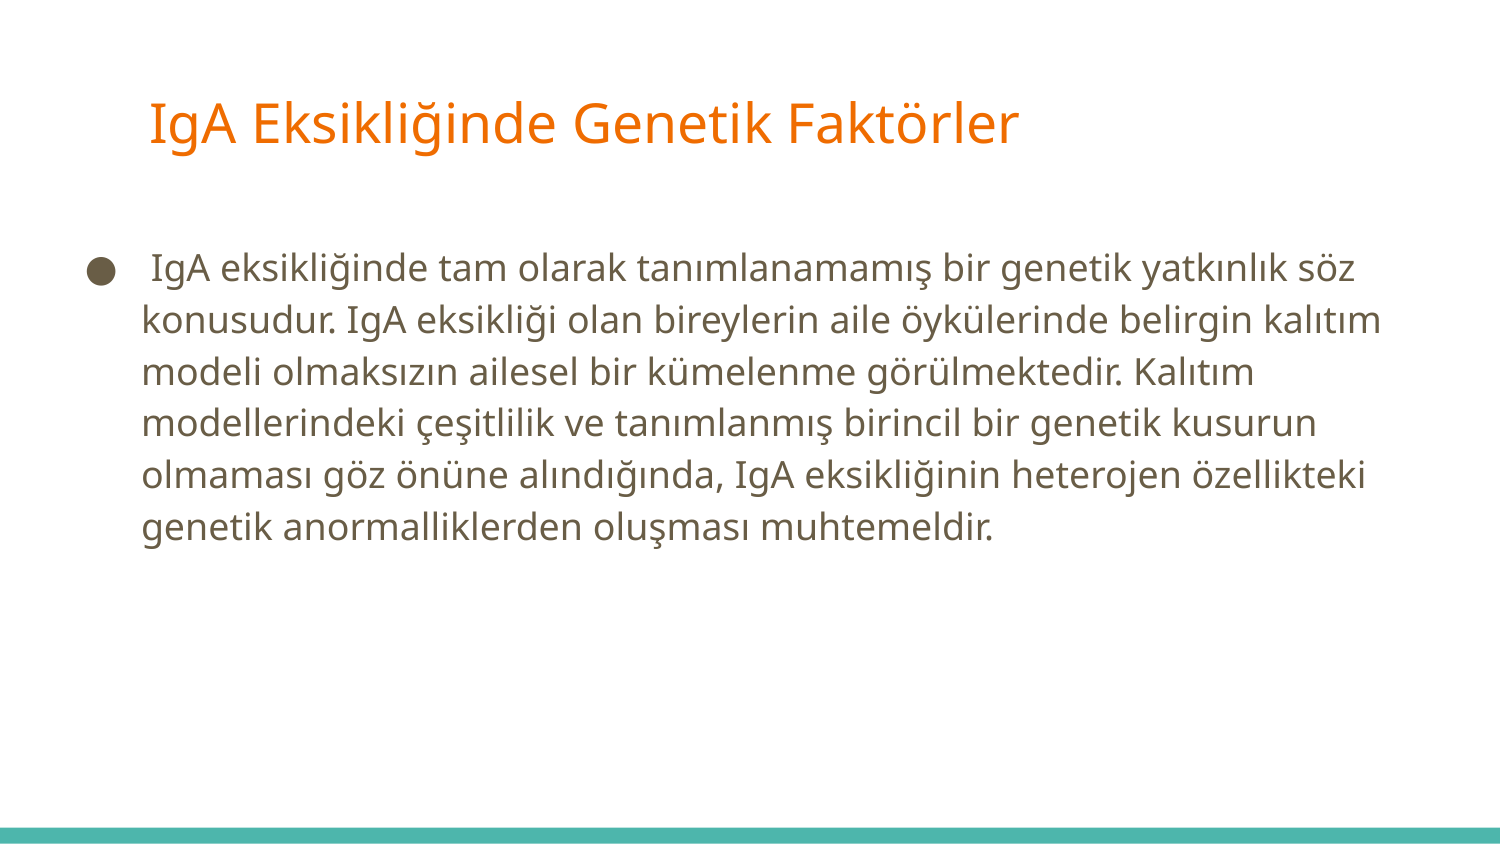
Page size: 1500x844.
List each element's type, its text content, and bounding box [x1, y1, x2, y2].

title IgA Eksikliğinde Genetik Faktörler [51, 72, 1449, 189]
list IgA eksikliğinde tam olarak tanımlanamamış bir genetik yatkınlık söz konusudur. IgA eksikliği olan bireylerin aile öykülerinde belirgin kalıtım modeli olmaksızın ailesel bir kümelenme görülmektedir. Kalıtım modellerindeki çeşitlilik ve tanımlanmış birincil bir genetik kusurun olmaması göz önüne alındığında, IgA eksikliğinin heterojen özellikteki genetik anormalliklerden oluşması muhtemeldir. [51, 222, 1449, 622]
